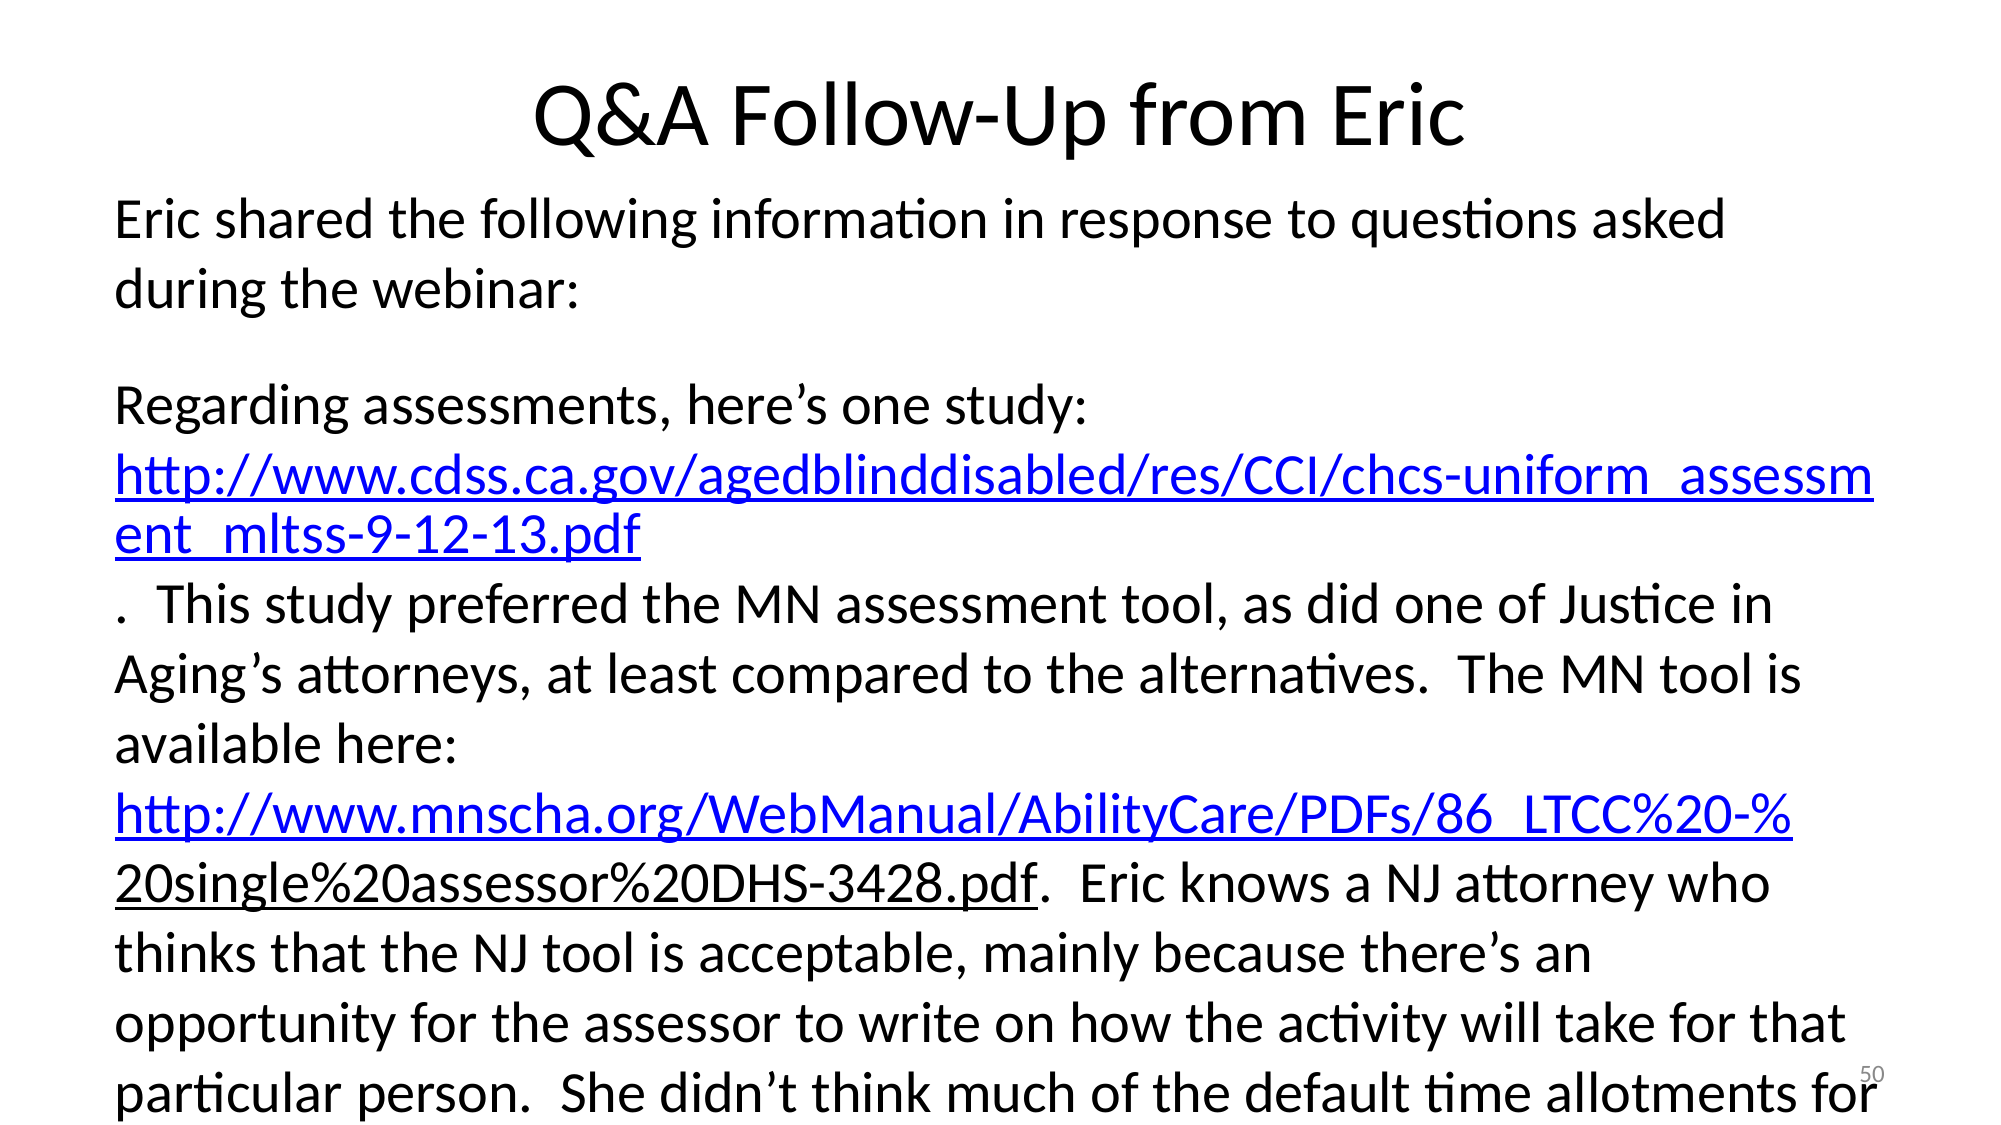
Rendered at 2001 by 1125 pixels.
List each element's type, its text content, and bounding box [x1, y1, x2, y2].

slide_number 50 [1433, 1042, 1900, 1103]
list Eric shared the following information in response to questions asked during the webinar: Regarding assessments, here’s one study: http://www.cdss.ca.gov/agedblinddisabled/res/CCI/chcs-uniform_assessment_mltss-9-12-13.pdf. This study preferred the MN assessment tool, as did one of Justice in Aging’s attorneys, at least compared to the alternatives. The MN tool is available here: http://www.mnscha.org/WebManual/AbilityCare/PDFs/86_LTCC%20-%20single%20assessor%20DHS-3428.pdf. Eric knows a NJ attorney who thinks that the NJ tool is acceptable, mainly because there’s an opportunity for the assessor to write on how the activity will take for that particular person. She didn’t think much of the default time allotments for activities. [99, 172, 1900, 1005]
title Q&A Follow-Up from Eric [99, 45, 1900, 172]
